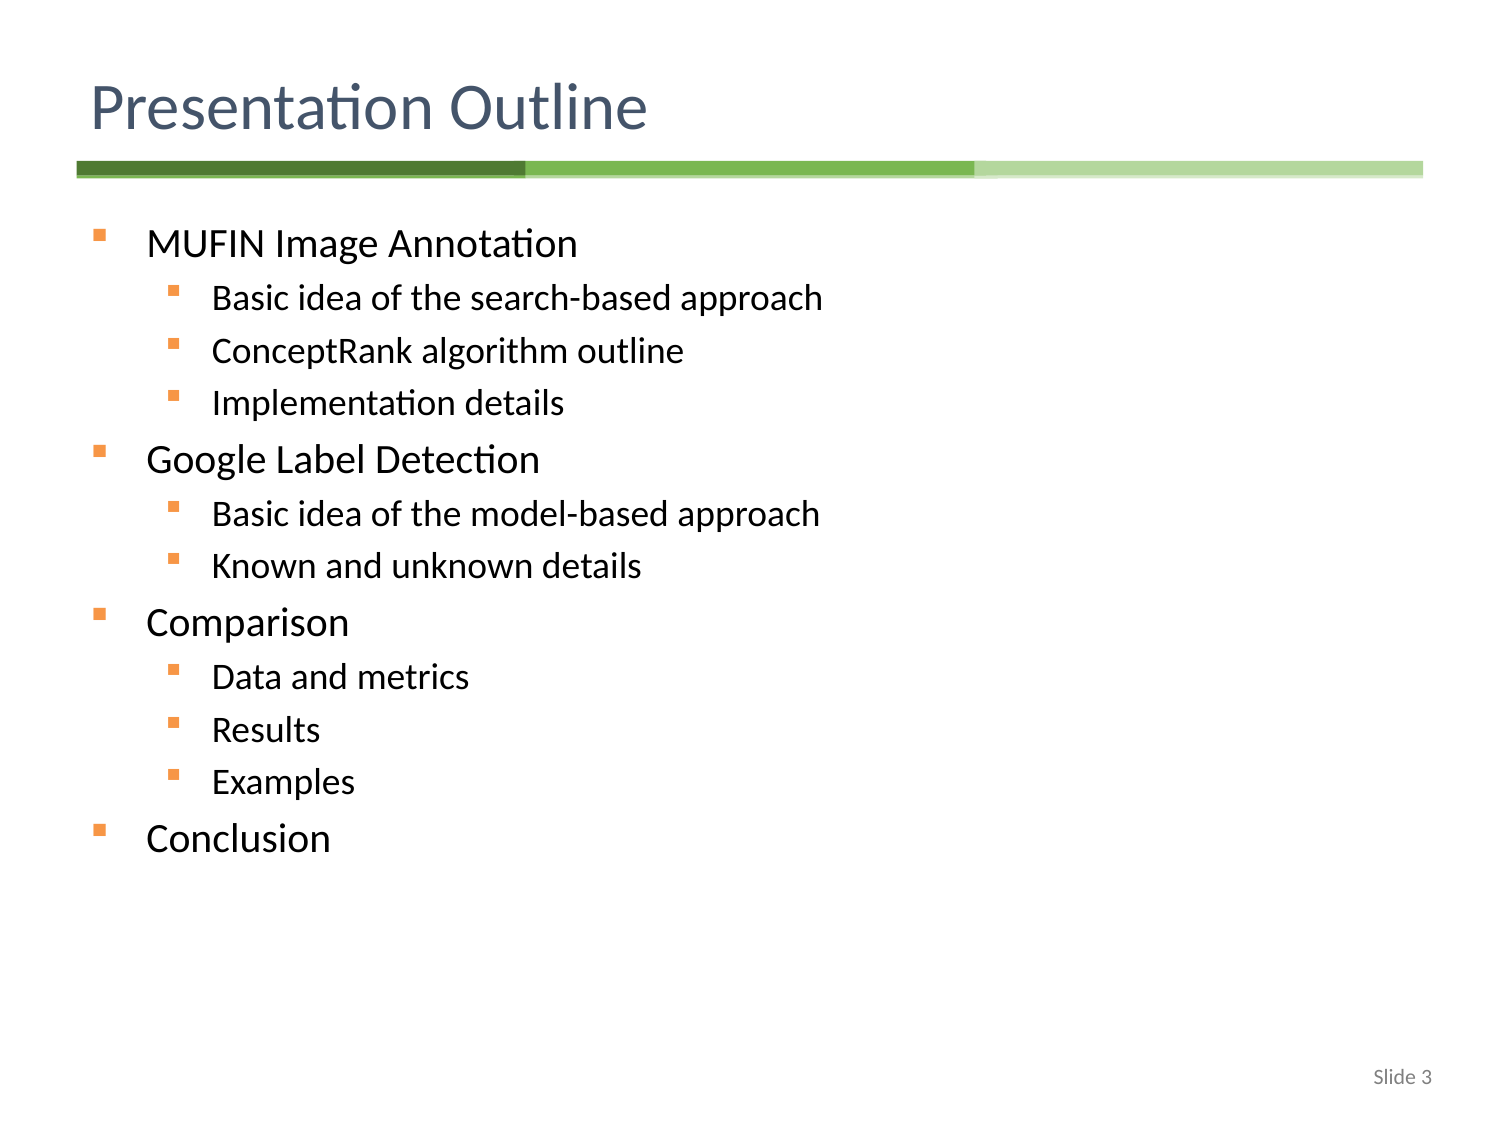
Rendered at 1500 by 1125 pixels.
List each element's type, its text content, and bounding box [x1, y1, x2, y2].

title Presentation Outline [75, 45, 1425, 161]
list MUFIN Image Annotation Basic idea of the search-based approach ConceptRank algorithm outline Implementation details Google Label Detection Basic idea of the model-based approach Known and unknown details Comparison Data and metrics Results Examples Conclusion [75, 208, 1425, 1012]
